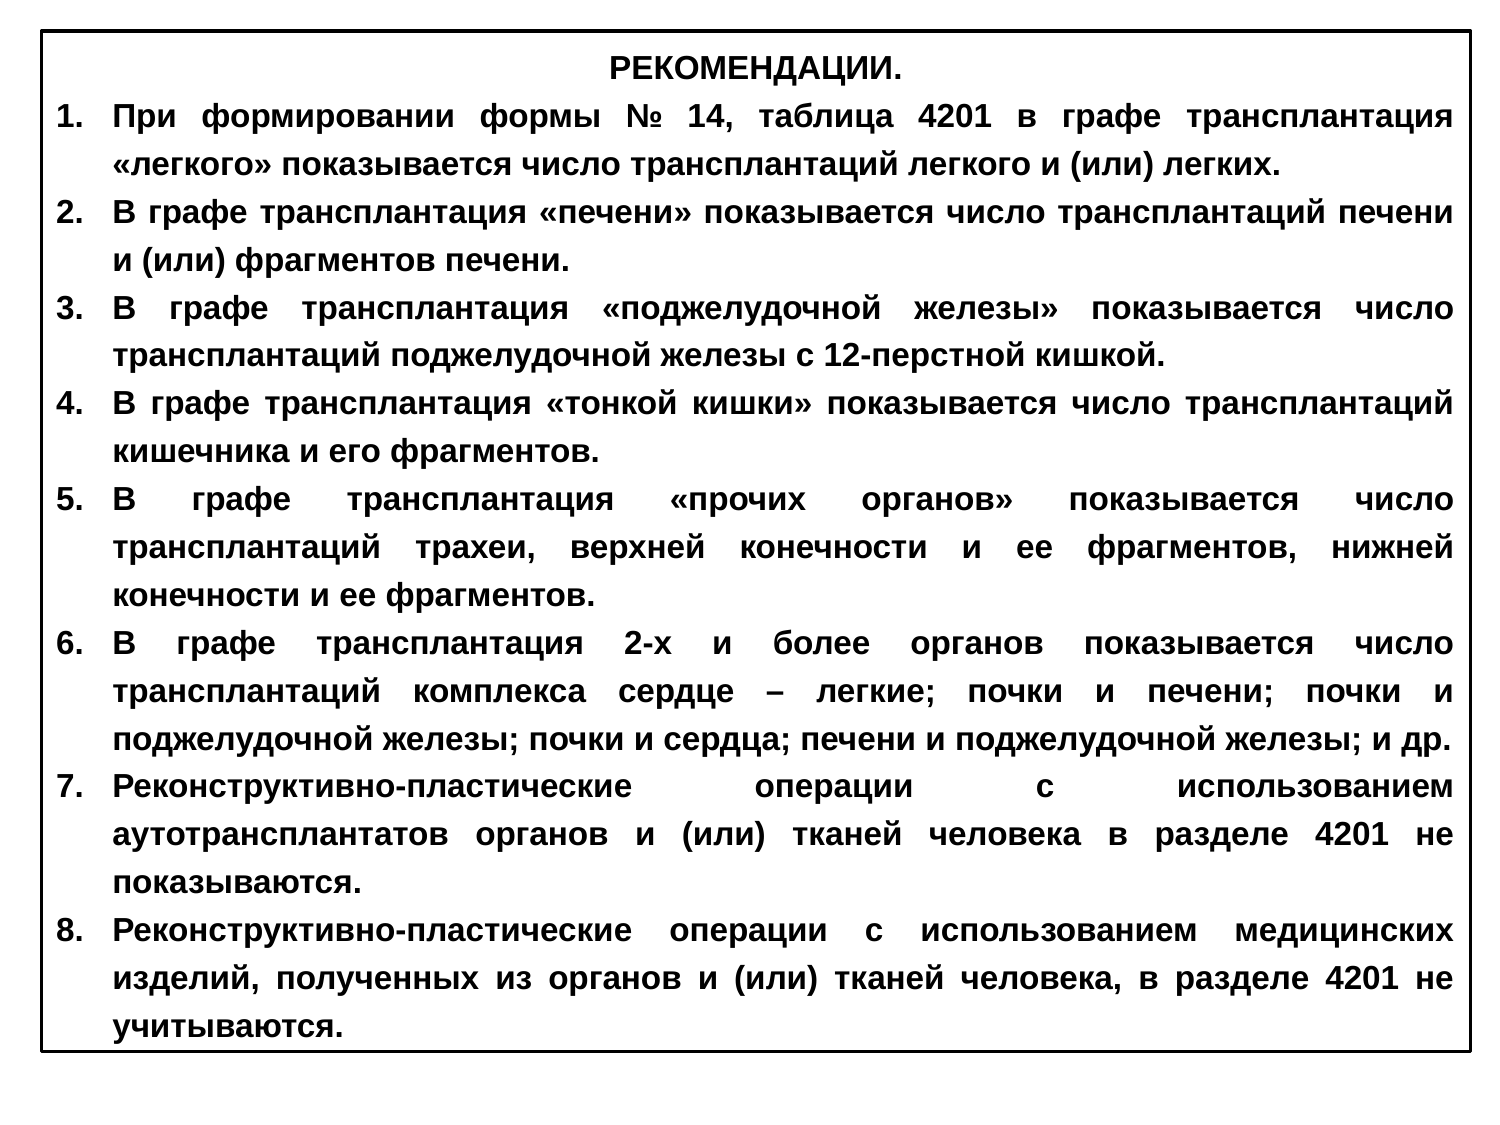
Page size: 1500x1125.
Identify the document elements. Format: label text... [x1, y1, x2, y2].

text_box РЕКОМЕНДАЦИИ. При формировании формы № 14, таблица 4201 в графе трансплантация «легкого» показывается число трансплантаций легкого и (или) легких. В графе трансплантация «печени» показывается число трансплантаций печени и (или) фрагментов печени. В графе трансплантация «поджелудочной железы» показывается число трансплантаций поджелудочной железы с 12-перстной кишкой. В графе трансплантация «тонкой кишки» показывается число трансплантаций кишечника и его фрагментов. В графе трансплантация «прочих органов» показывается число трансплантаций трахеи, верхней конечности и ее фрагментов, нижней конечности и ее фрагментов. В графе трансплантация 2-х и более органов показывается число трансплантаций комплекса сердце – легкие; почки и печени; почки и поджелудочной железы; почки и сердца; печени и поджелудочной железы; и др. Реконструктивно-пластические операции с использованием аутотрансплантатов органов и (или) тканей человека в разделе 4201 не показываются. Реконструктивно-пластические операции с использованием медицинских изделий, полученных из органов и (или) тканей человека, в разделе 4201 не учитываются. [41, 30, 1471, 1052]
